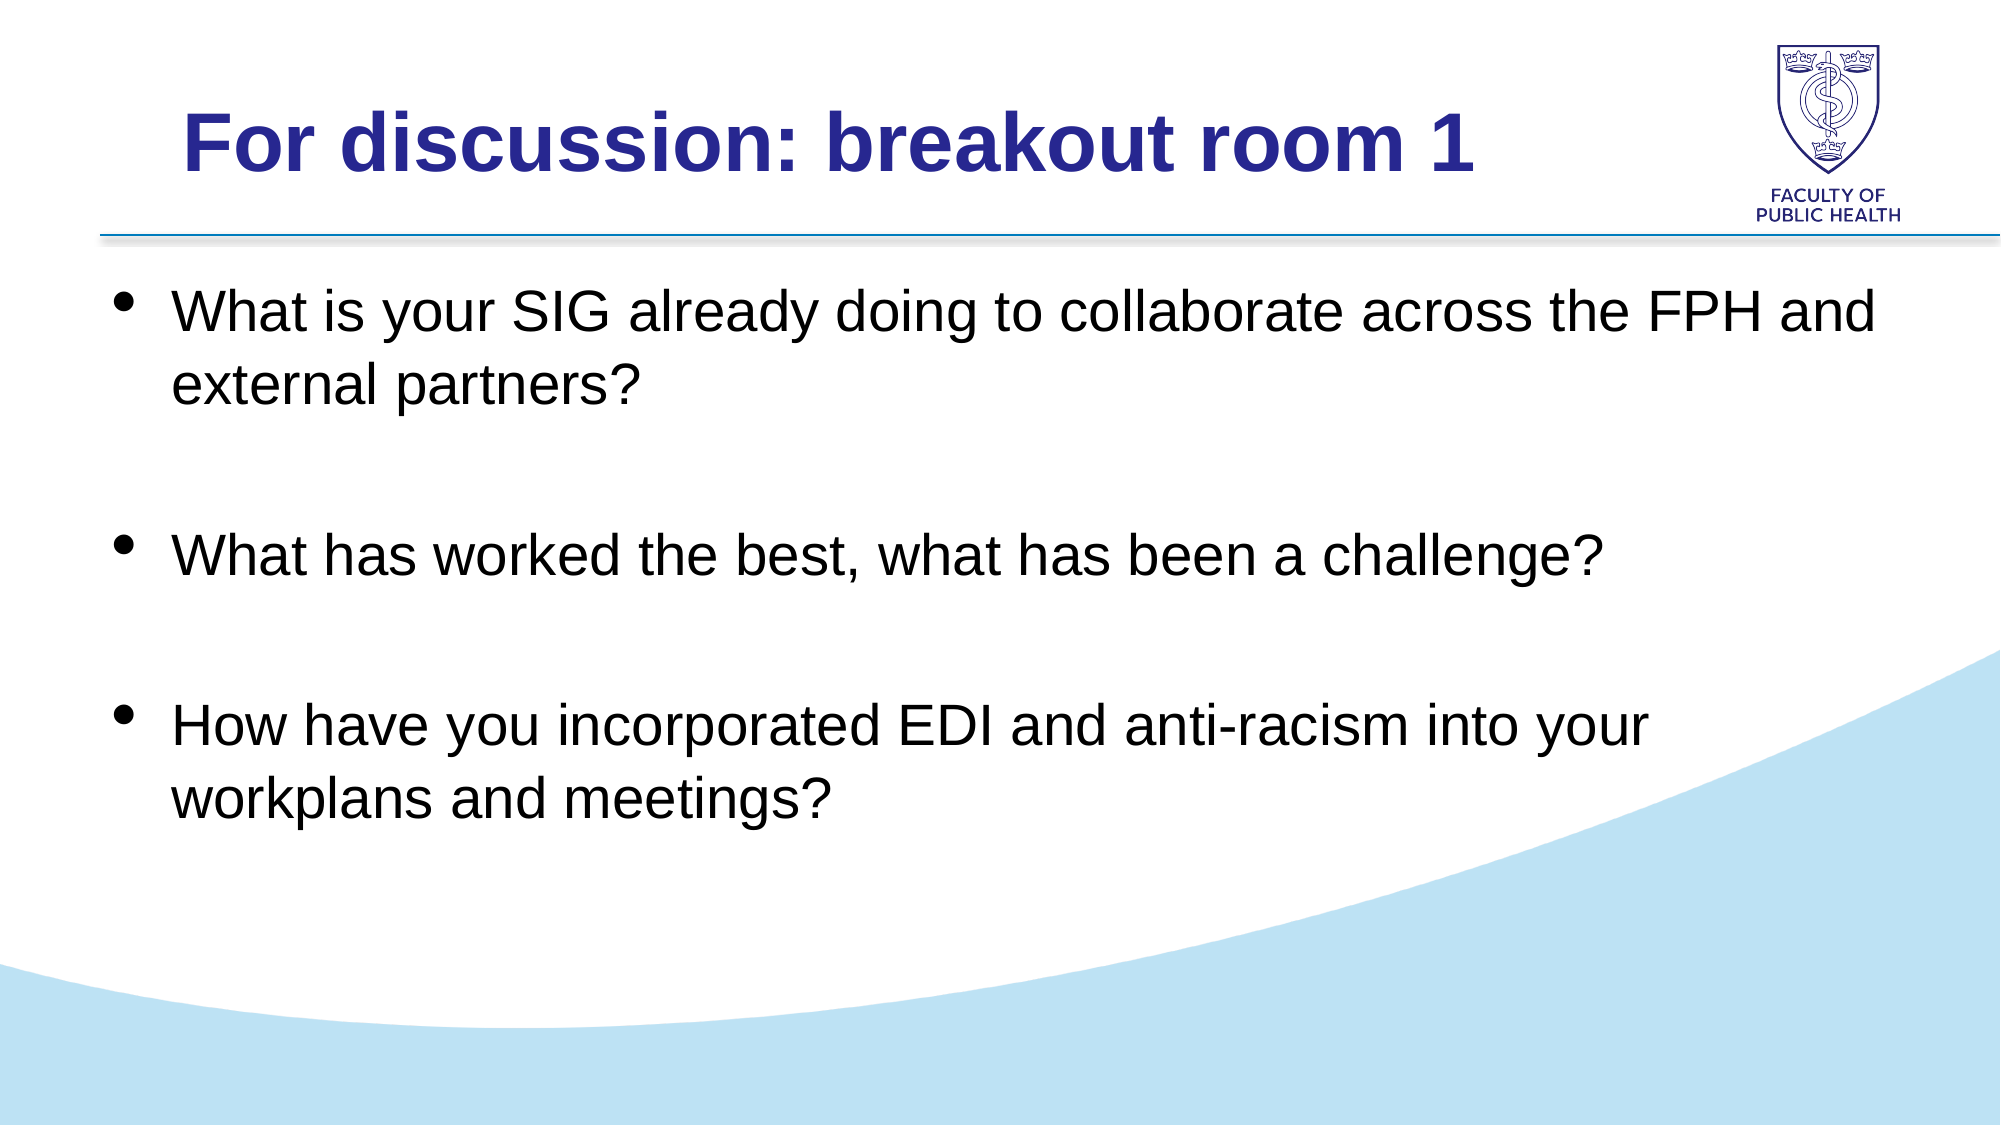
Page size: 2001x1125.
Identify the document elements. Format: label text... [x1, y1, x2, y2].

list What is your SIG already doing to collaborate across the FPH and external partners? What has worked the best, what has been a challenge? How have you incorporated EDI and anti-racism into your workplans and meetings? [99, 262, 1900, 1005]
text_box For discussion: breakout room 1 [167, 13, 1618, 263]
picture [1757, 45, 1900, 222]
